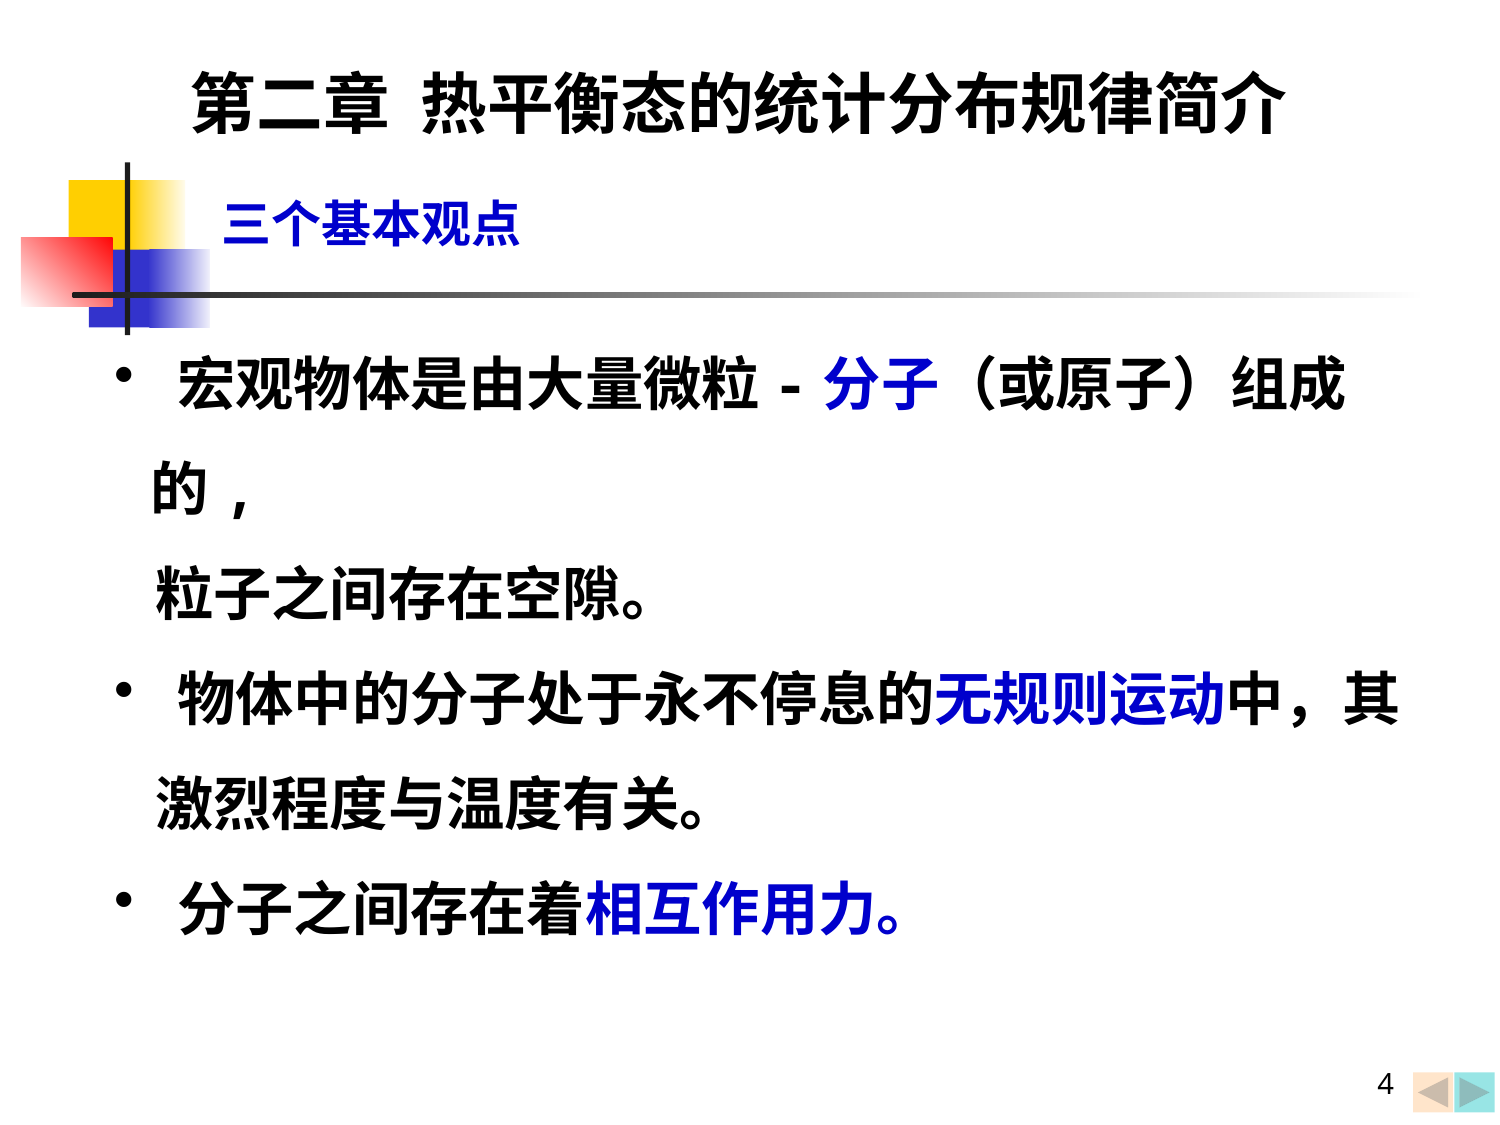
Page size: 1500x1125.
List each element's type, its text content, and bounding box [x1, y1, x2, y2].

slide_number 4 [1096, 1037, 1410, 1113]
text_box 宏观物体是由大量微粒-分子（或原子）组成的, 粒子之间存在空隙。 物体中的分子处于永不停息的无规则运动中，其 激烈程度与温度有关。 分子之间存在着相互作用力。 [99, 304, 1438, 949]
text_box 三个基本观点 [206, 184, 537, 260]
text_box 第二章 热平衡态的统计分布规律简介 [174, 54, 1350, 150]
